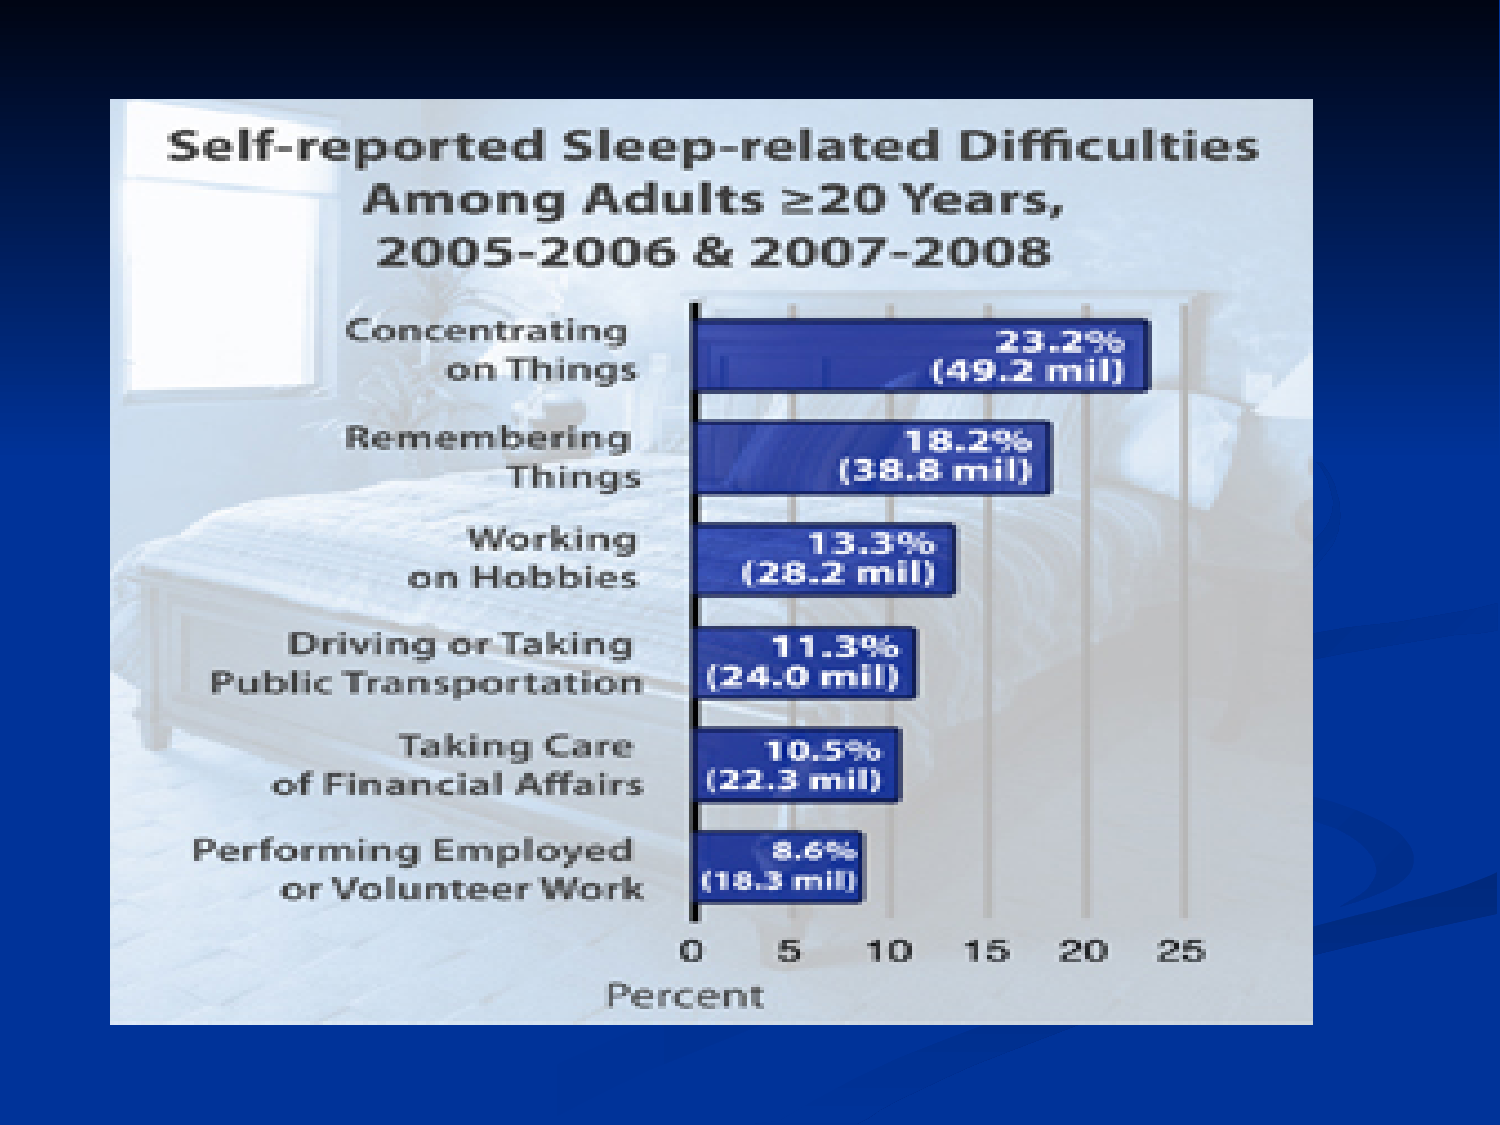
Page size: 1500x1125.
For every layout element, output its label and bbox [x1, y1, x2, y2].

picture [110, 99, 1313, 1026]
